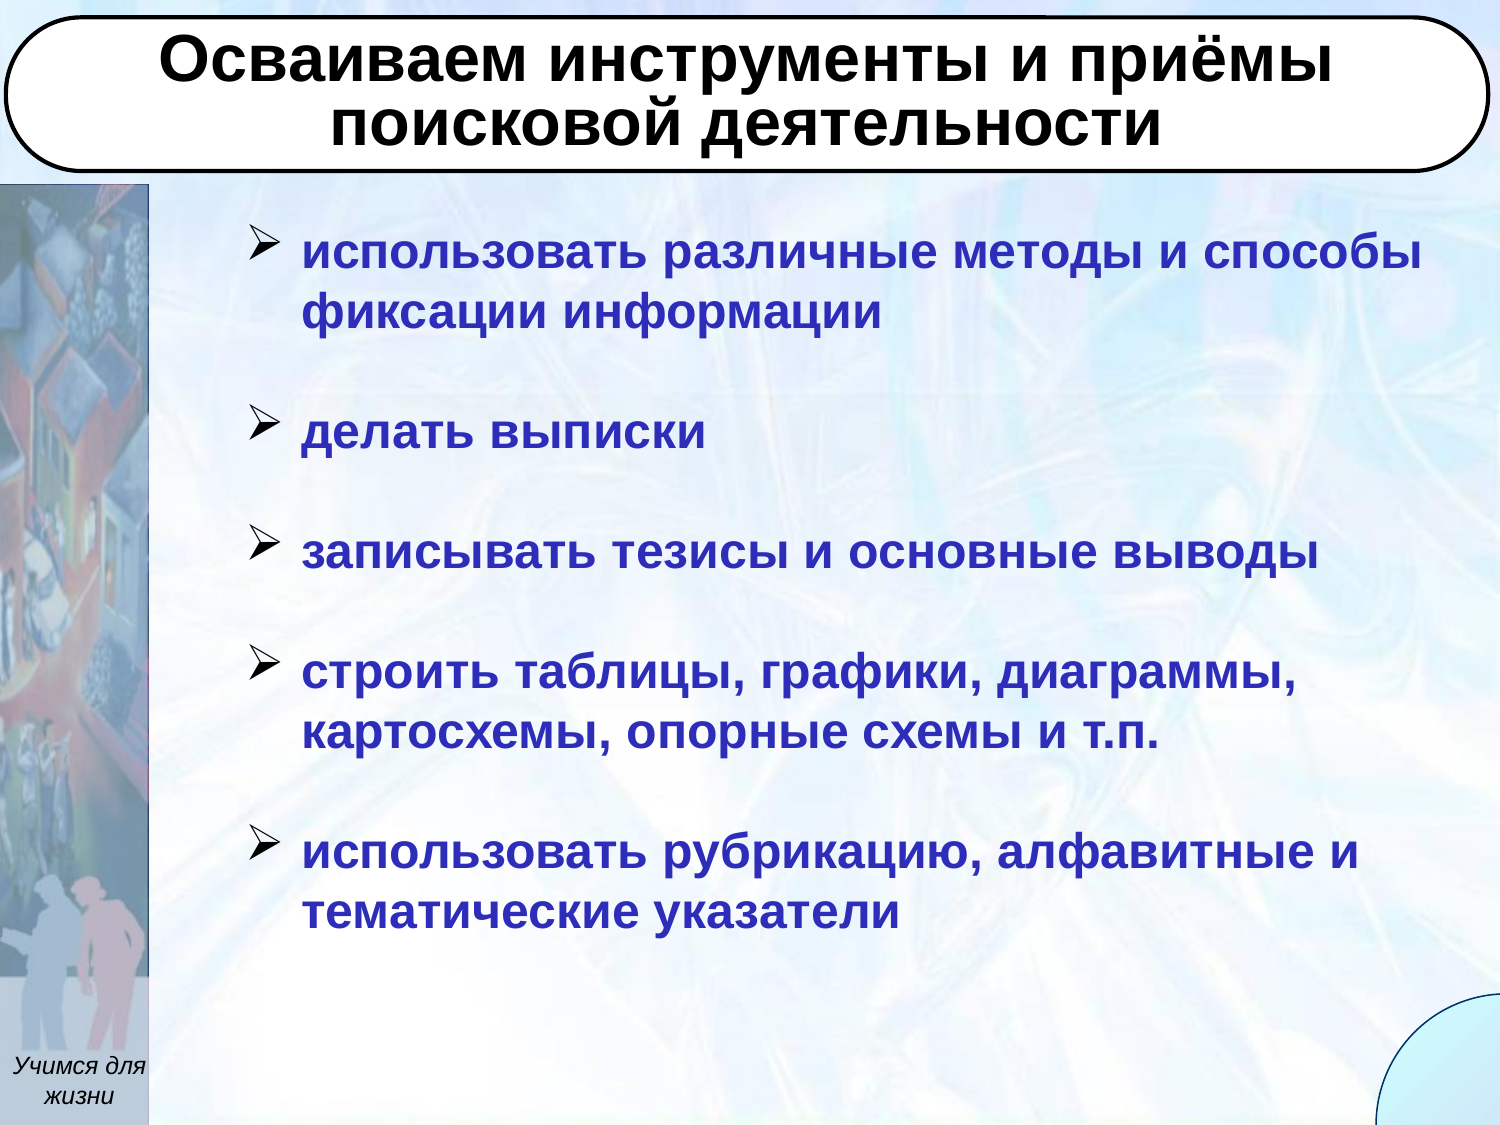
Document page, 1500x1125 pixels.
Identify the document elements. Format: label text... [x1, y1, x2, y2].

text_box Осваиваем инструменты и приёмы поисковой деятельности [3, 15, 1491, 174]
text_box использовать различные методы и способы фиксации информации делать выписки записывать тезисы и основные выводы строить таблицы, графики, диаграммы, картосхемы, опорные схемы и т.п. использовать рубрикацию, алфавитные и тематические указатели [230, 210, 1490, 947]
picture [0, 0, 1500, 1125]
